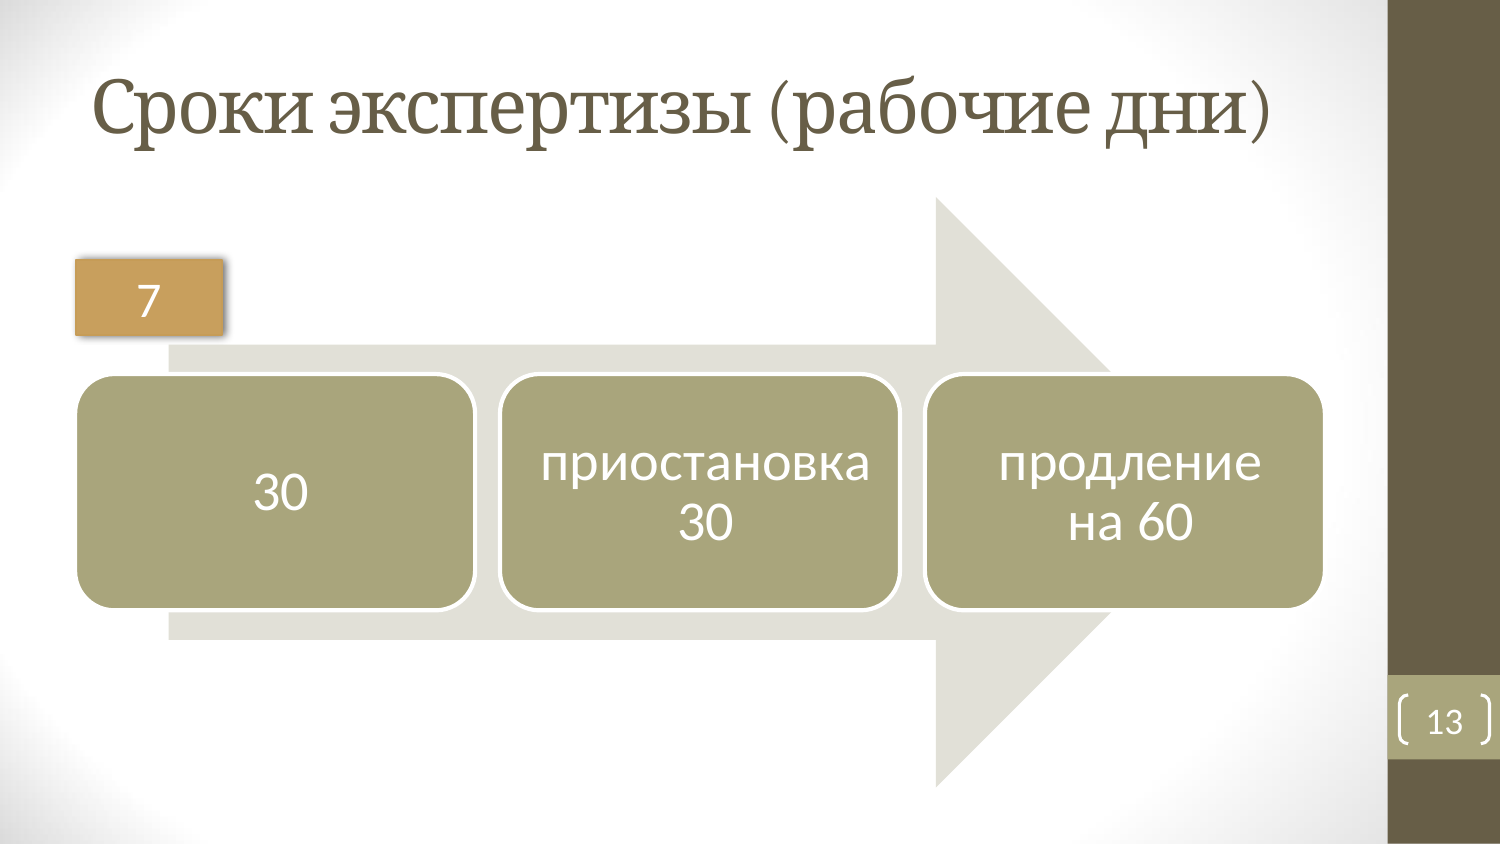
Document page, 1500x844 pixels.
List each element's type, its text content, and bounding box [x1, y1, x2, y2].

picture [0, 0, 1387, 844]
slide_number 13 [1397, 693, 1492, 746]
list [74, 196, 1326, 788]
title Сроки экспертизы (рабочие дни) [75, 33, 1325, 175]
